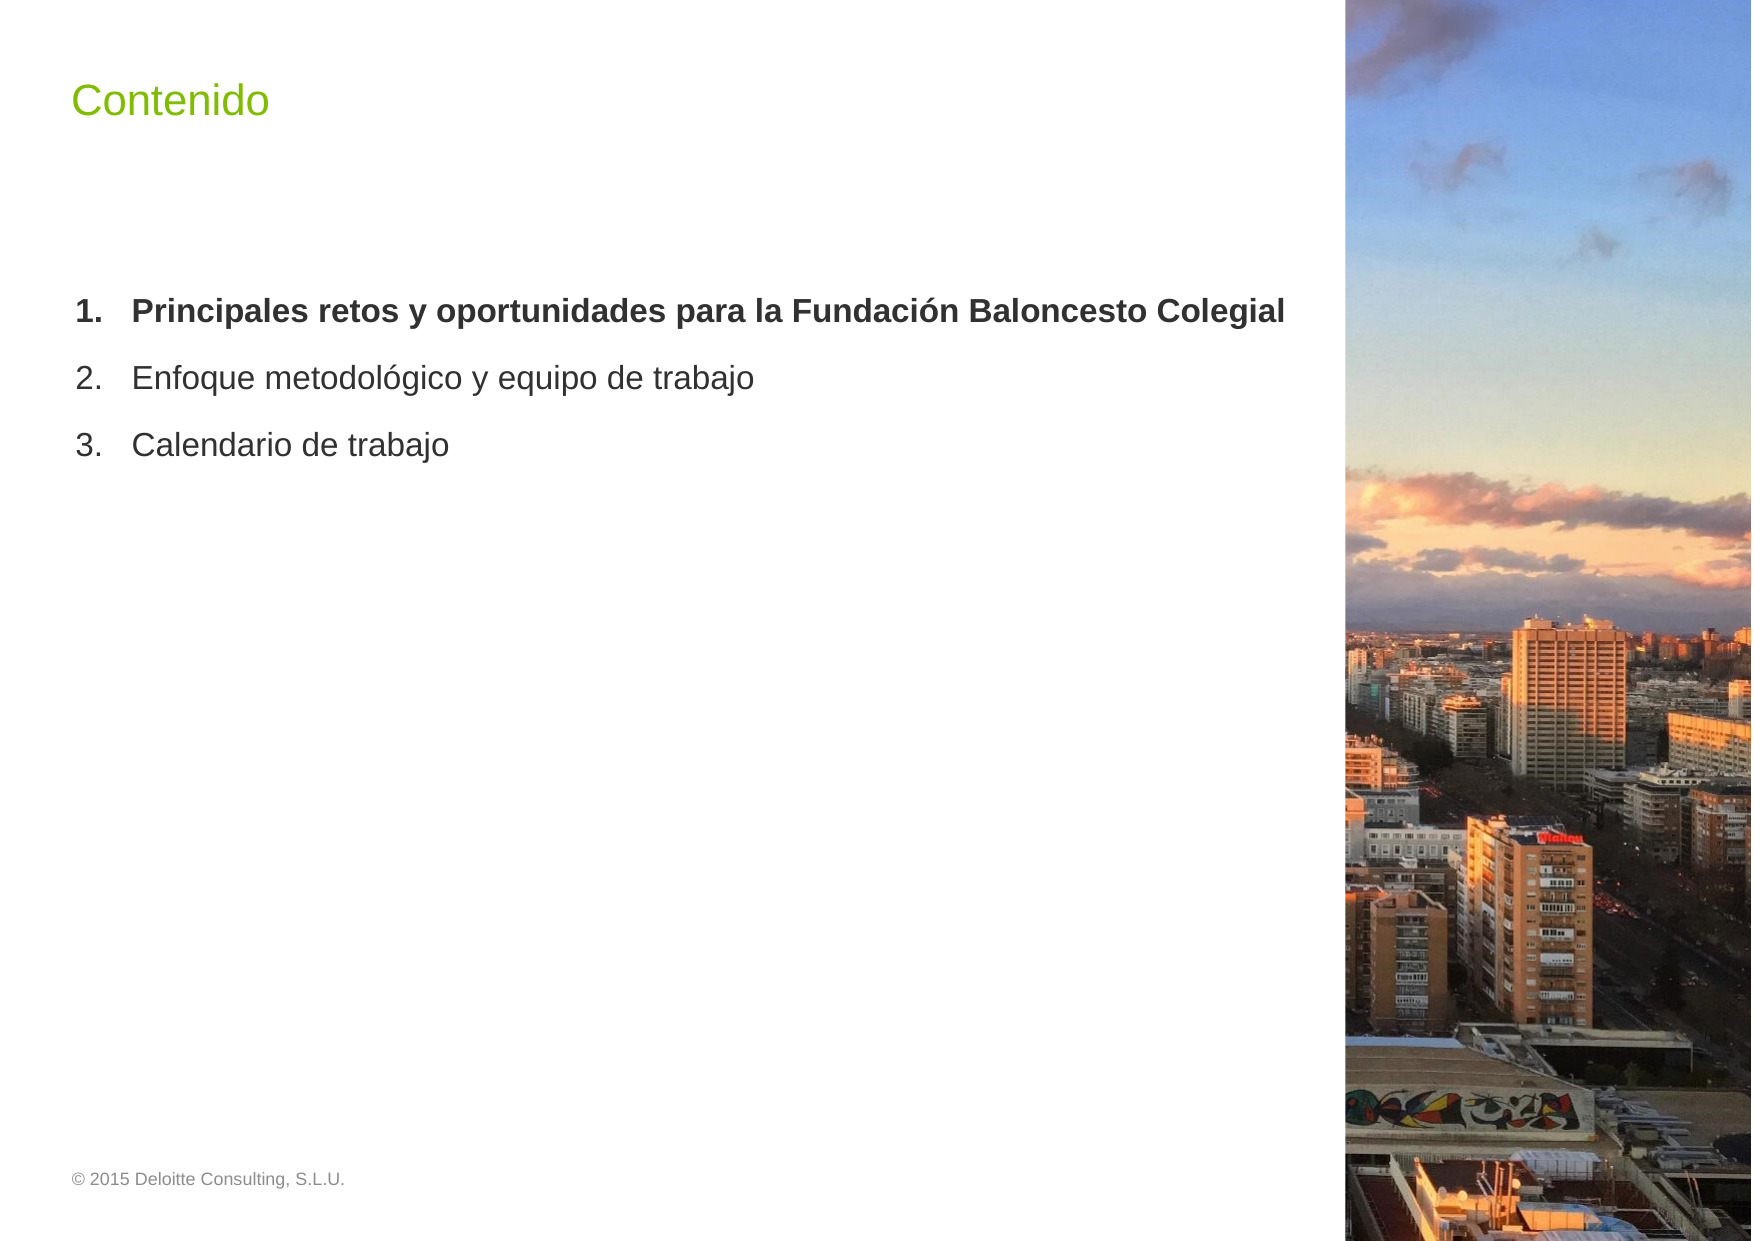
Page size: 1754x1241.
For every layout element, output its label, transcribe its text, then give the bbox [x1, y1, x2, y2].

title Contenido [70, 72, 1339, 126]
text_box Principales retos y oportunidades para la Fundación Baloncesto Colegial Enfoque metodológico y equipo de trabajo Calendario de trabajo [60, 281, 1339, 995]
picture [1344, 0, 1752, 1241]
